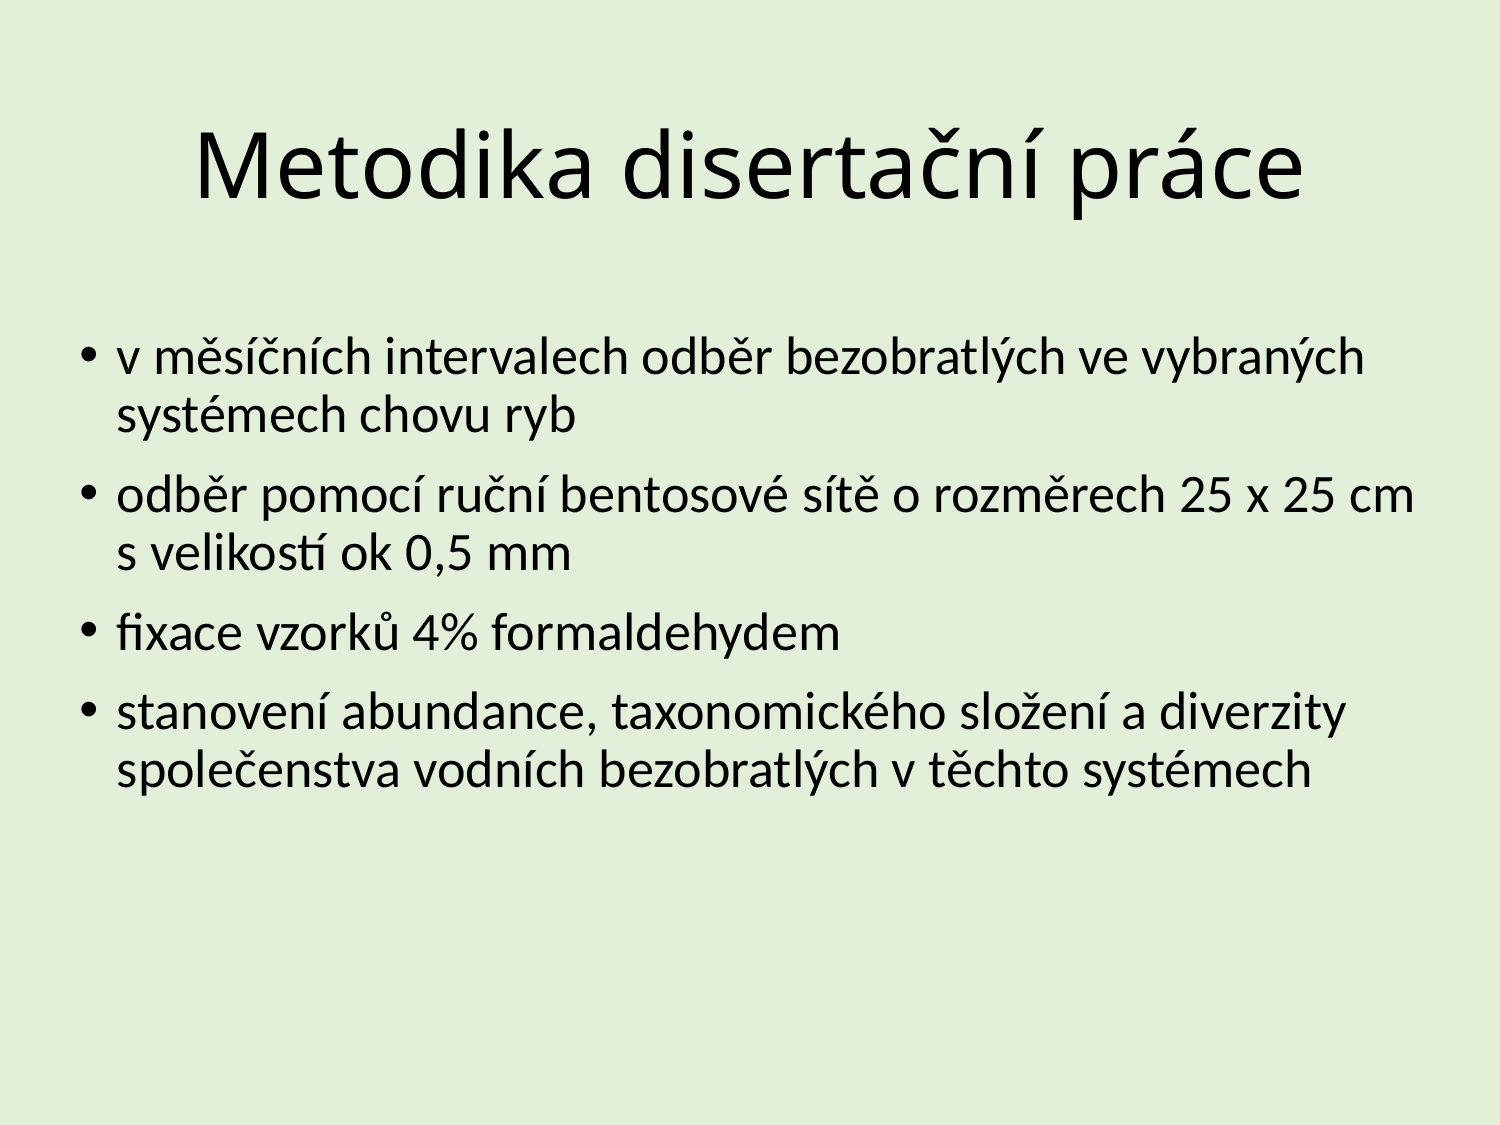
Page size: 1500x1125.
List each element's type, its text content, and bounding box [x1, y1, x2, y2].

title Metodika disertační práce [103, 59, 1397, 278]
list v měsíčních intervalech odběr bezobratlých ve vybraných systémech chovu ryb odběr pomocí ruční bentosové sítě o rozměrech 25 x 25 cm s velikostí ok 0,5 mm fixace vzorků 4% formaldehydem stanovení abundance, taxonomického složení a diverzity společenstva vodních bezobratlých v těchto systémech [64, 319, 1436, 856]
